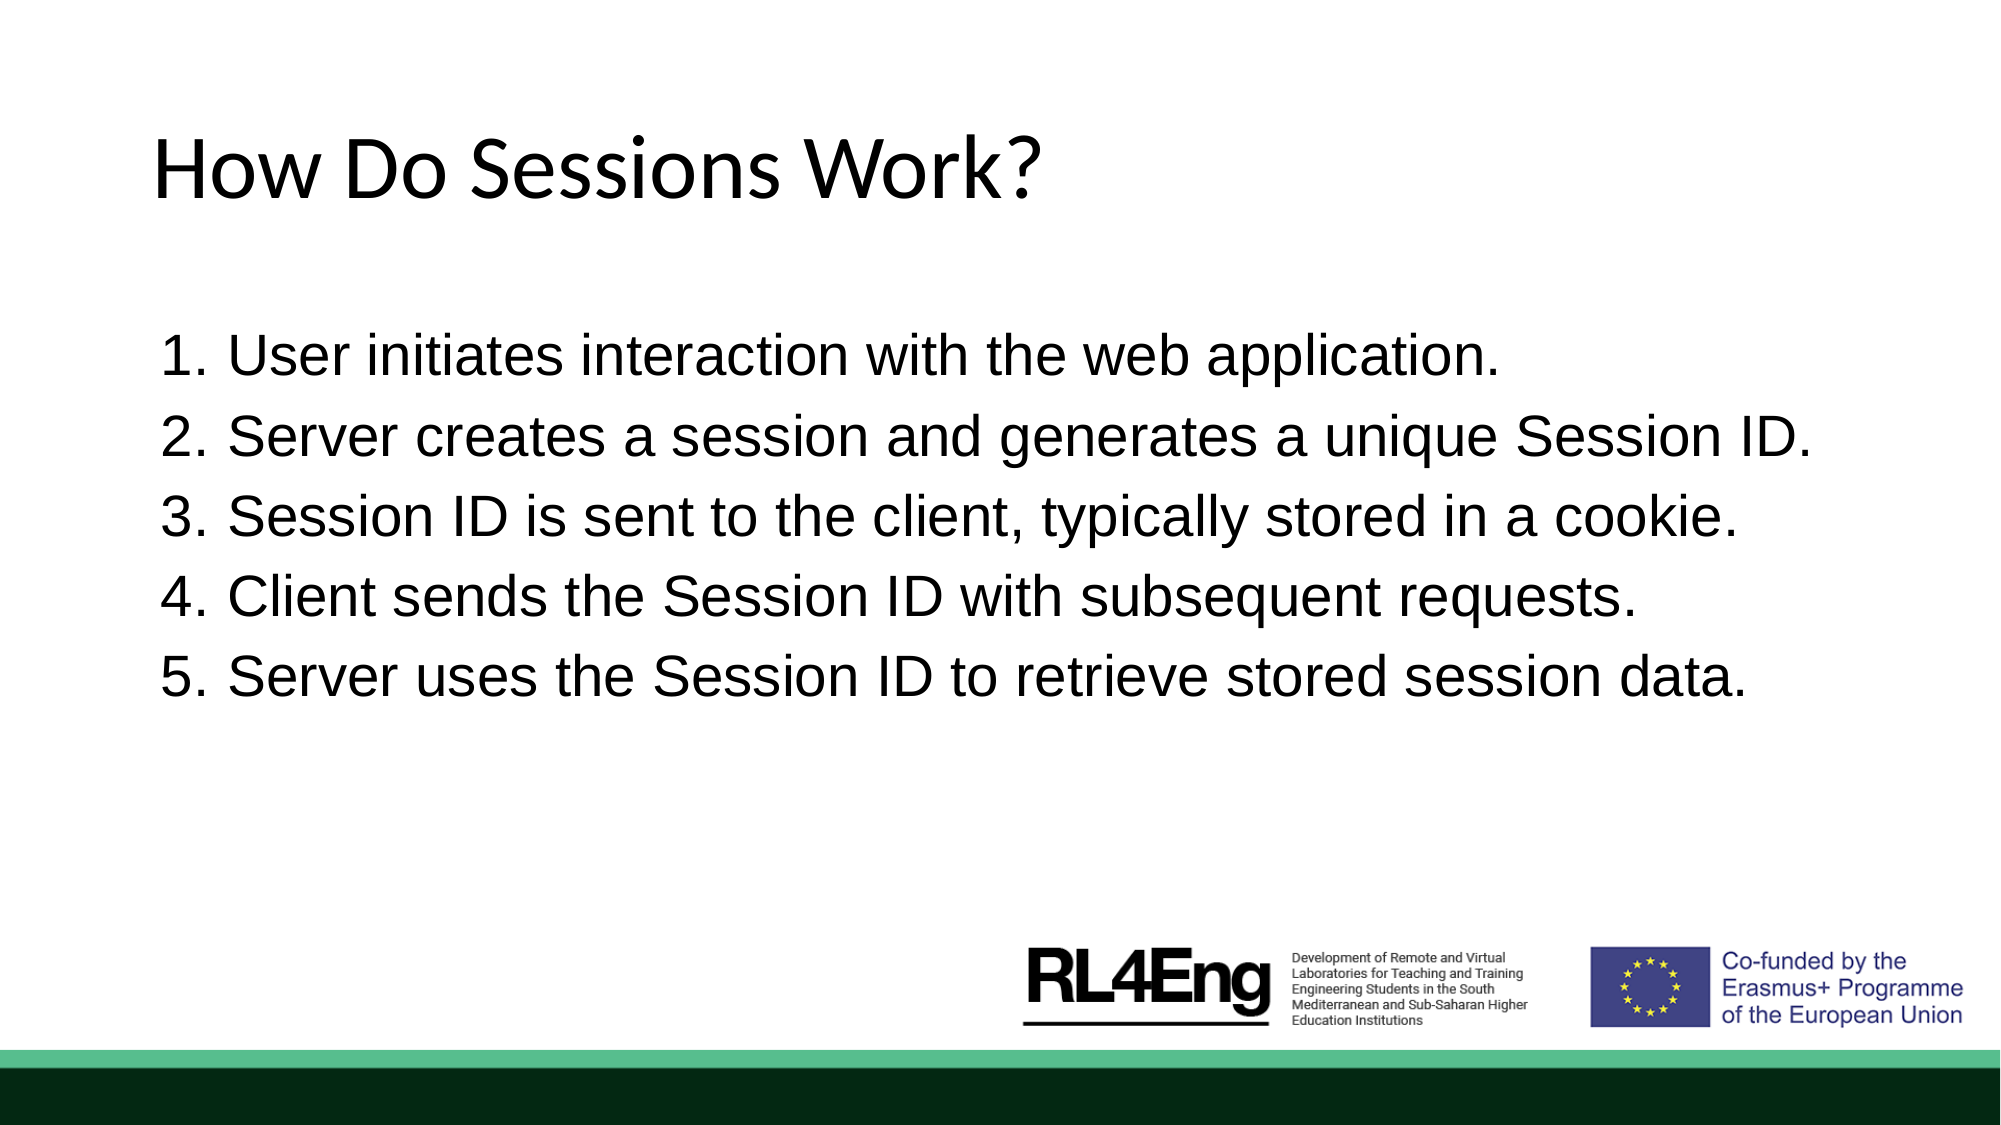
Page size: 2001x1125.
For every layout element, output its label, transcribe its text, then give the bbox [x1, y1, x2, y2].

list User initiates interaction with the web application. Server creates a session and generates a unique Session ID. Session ID is sent to the client, typically stored in a cookie. Client sends the Session ID with subsequent requests. Server uses the Session ID to retrieve stored session data. [137, 299, 1863, 1014]
title How Do Sessions Work? [137, 59, 1863, 278]
picture [0, 0, 2001, 1125]
